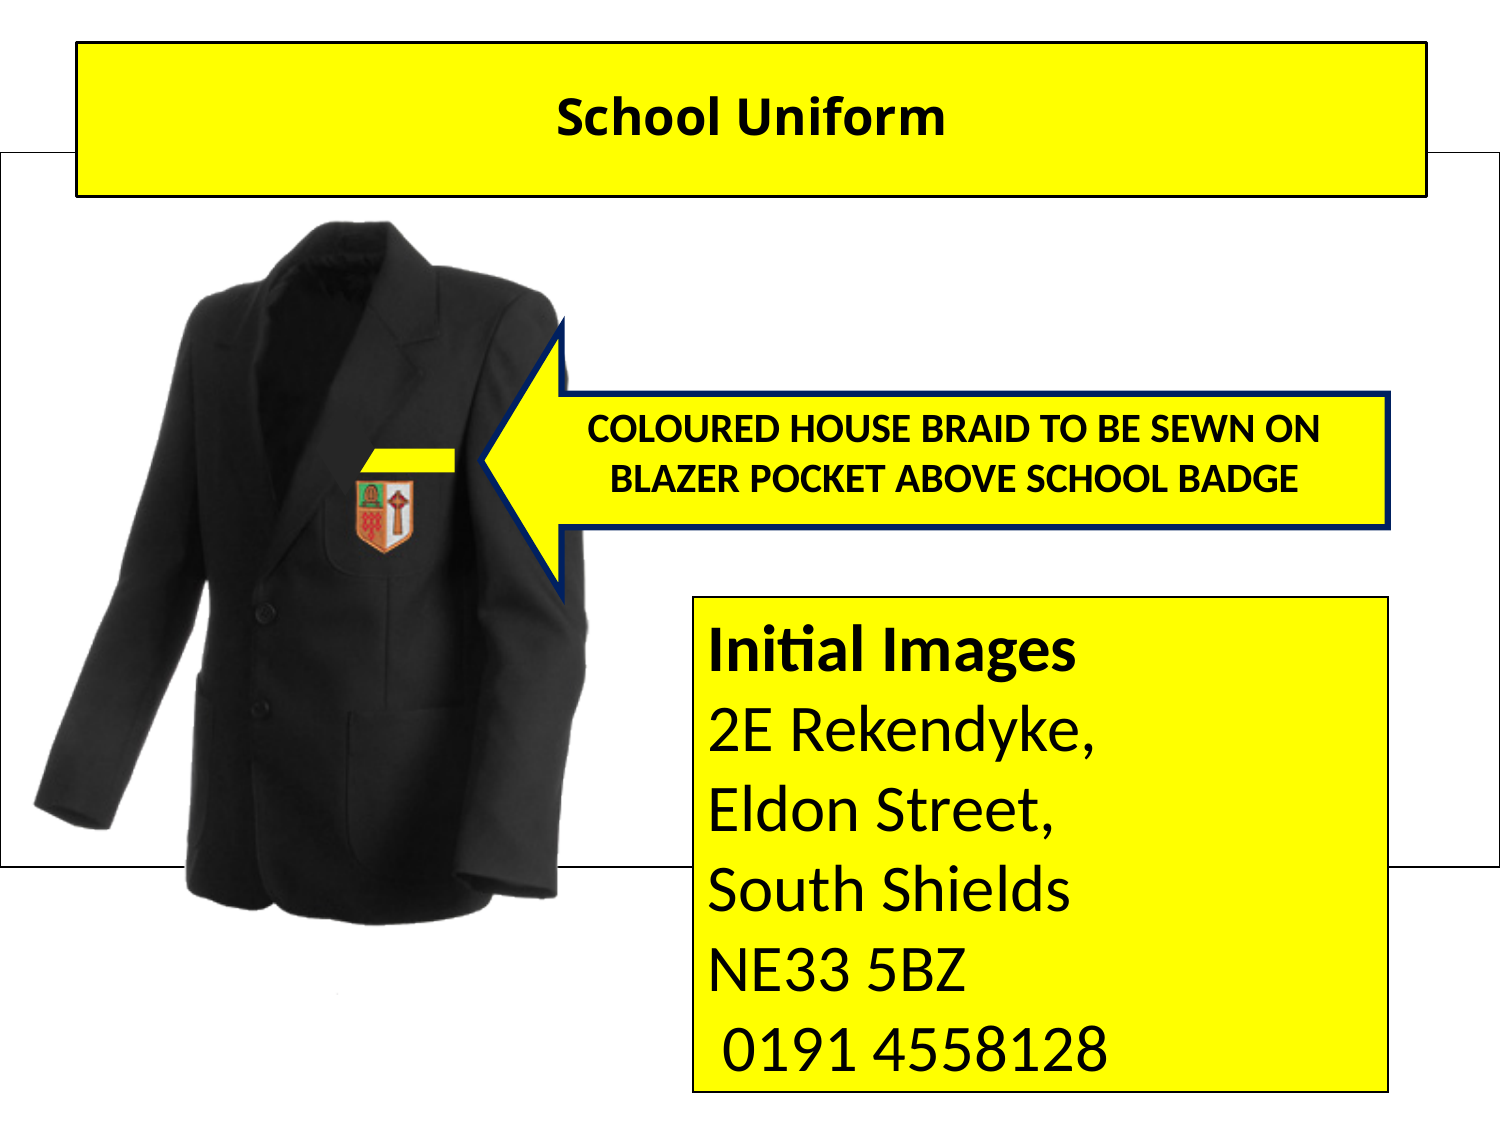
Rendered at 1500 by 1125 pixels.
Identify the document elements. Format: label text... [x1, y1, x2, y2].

picture [29, 155, 592, 995]
text_box [0, 152, 76, 868]
text_box COLOURED HOUSE BRAID TO BE SEWN ON BLAZER POCKET ABOVE SCHOOL BADGE [592, 393, 1388, 528]
text_box Initial Images 2E Rekendyke, Eldon Street, South Shields NE33 5BZ 0191 4558128 [692, 596, 1389, 1093]
title School Uniform [76, 42, 1427, 197]
text_box [592, 152, 1500, 868]
